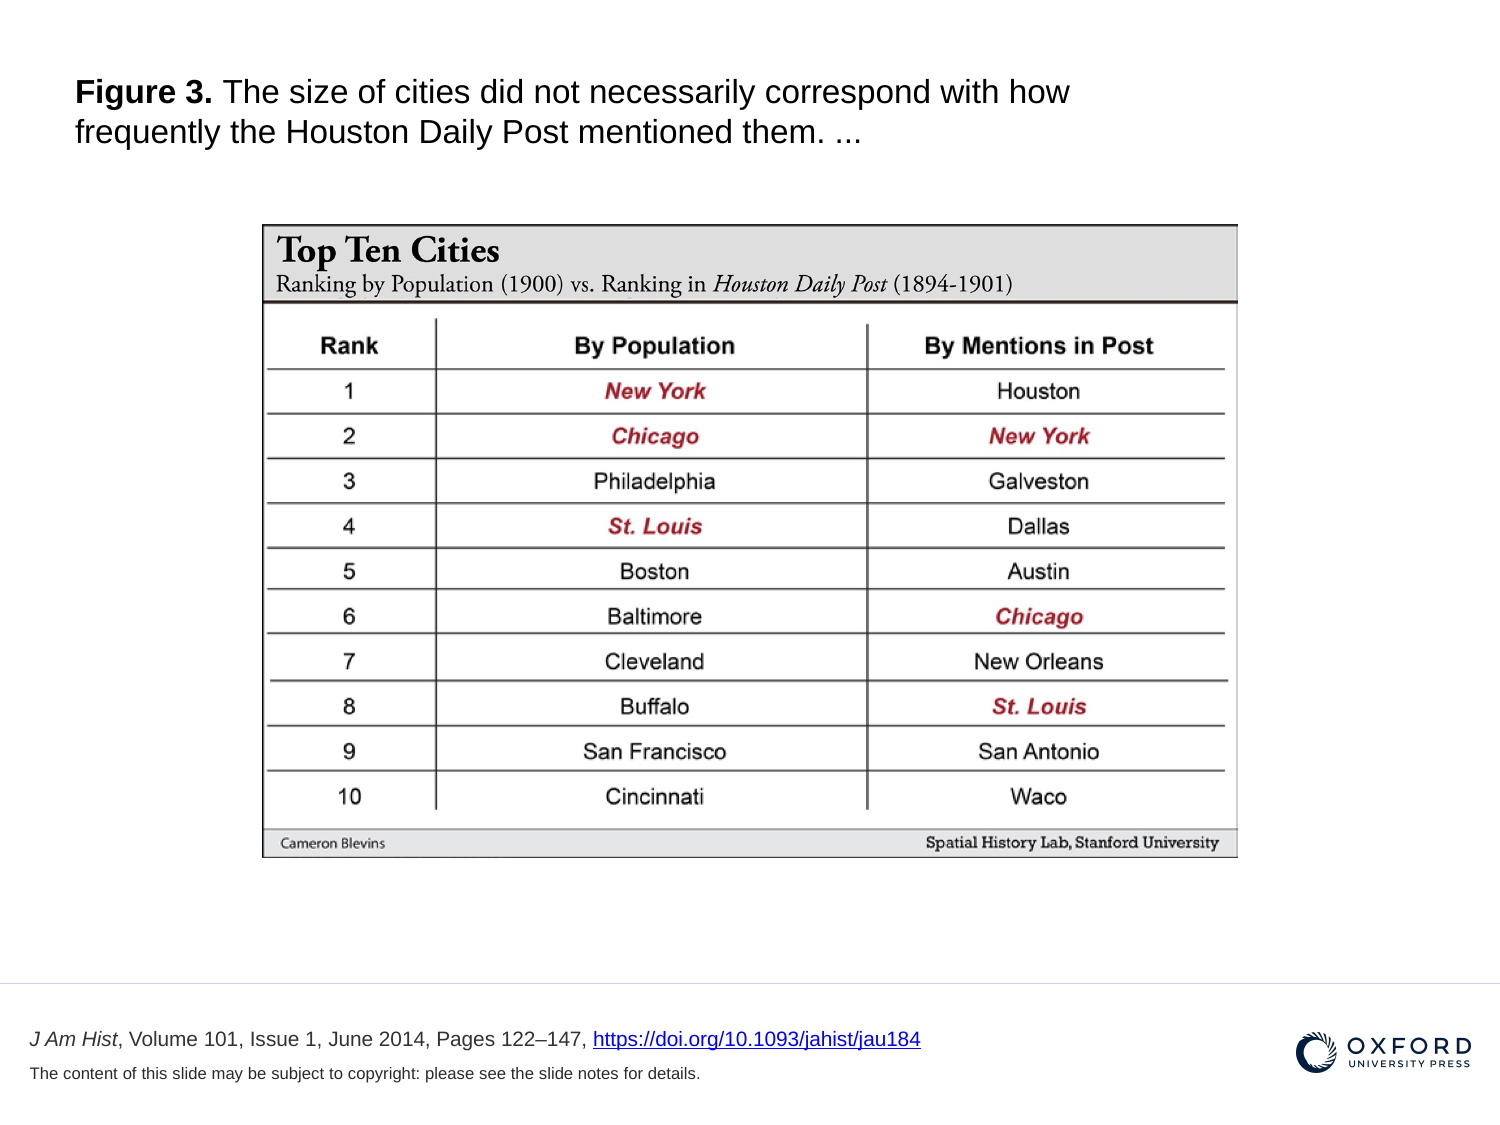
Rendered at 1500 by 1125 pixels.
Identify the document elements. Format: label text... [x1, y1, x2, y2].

picture [262, 224, 1238, 858]
picture [1296, 1032, 1471, 1073]
title Figure 3. The size of cities did not necessarily correspond with how frequently the Houston Daily Post mentioned them. ... [75, 69, 1078, 171]
footer J Am Hist, Volume 101, Issue 1, June 2014, Pages 122–147, https://doi.org/10.1093/jahist/jau184 The content of this slide may be subject to copyright: please see the slide notes for details. [0, 983, 1260, 1125]
